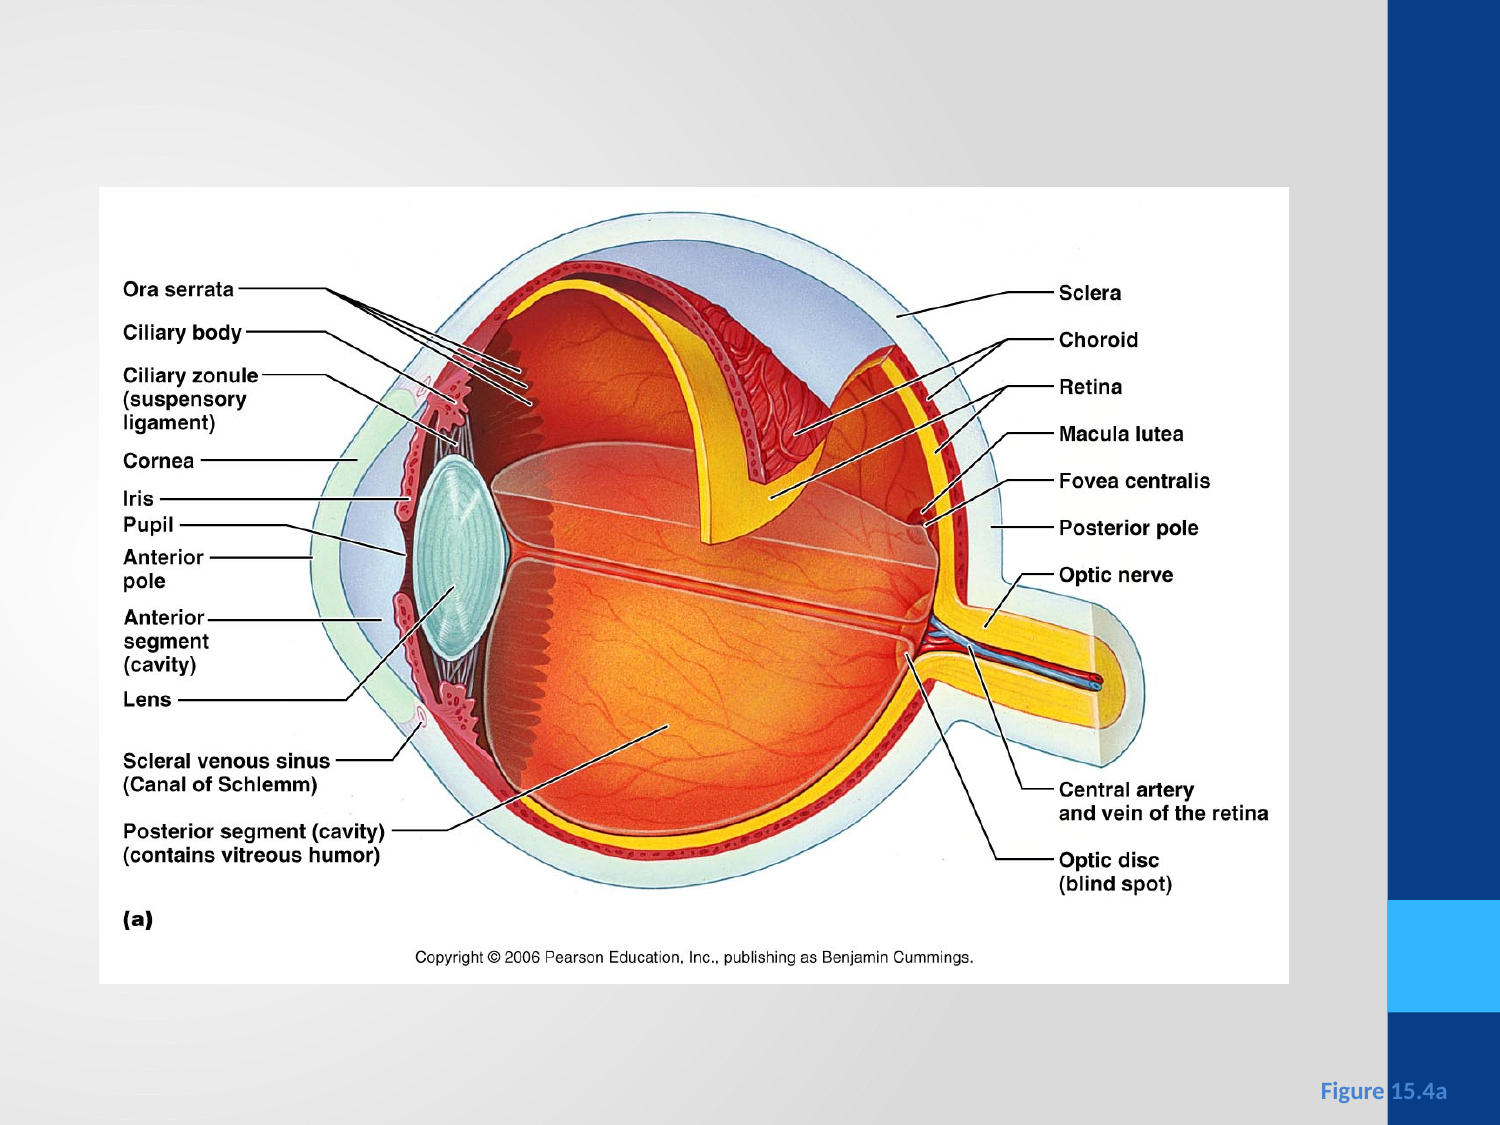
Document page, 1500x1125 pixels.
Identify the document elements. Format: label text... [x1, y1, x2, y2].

text_box Figure 15.4a [1200, 1067, 1463, 1113]
picture [99, 186, 1289, 984]
